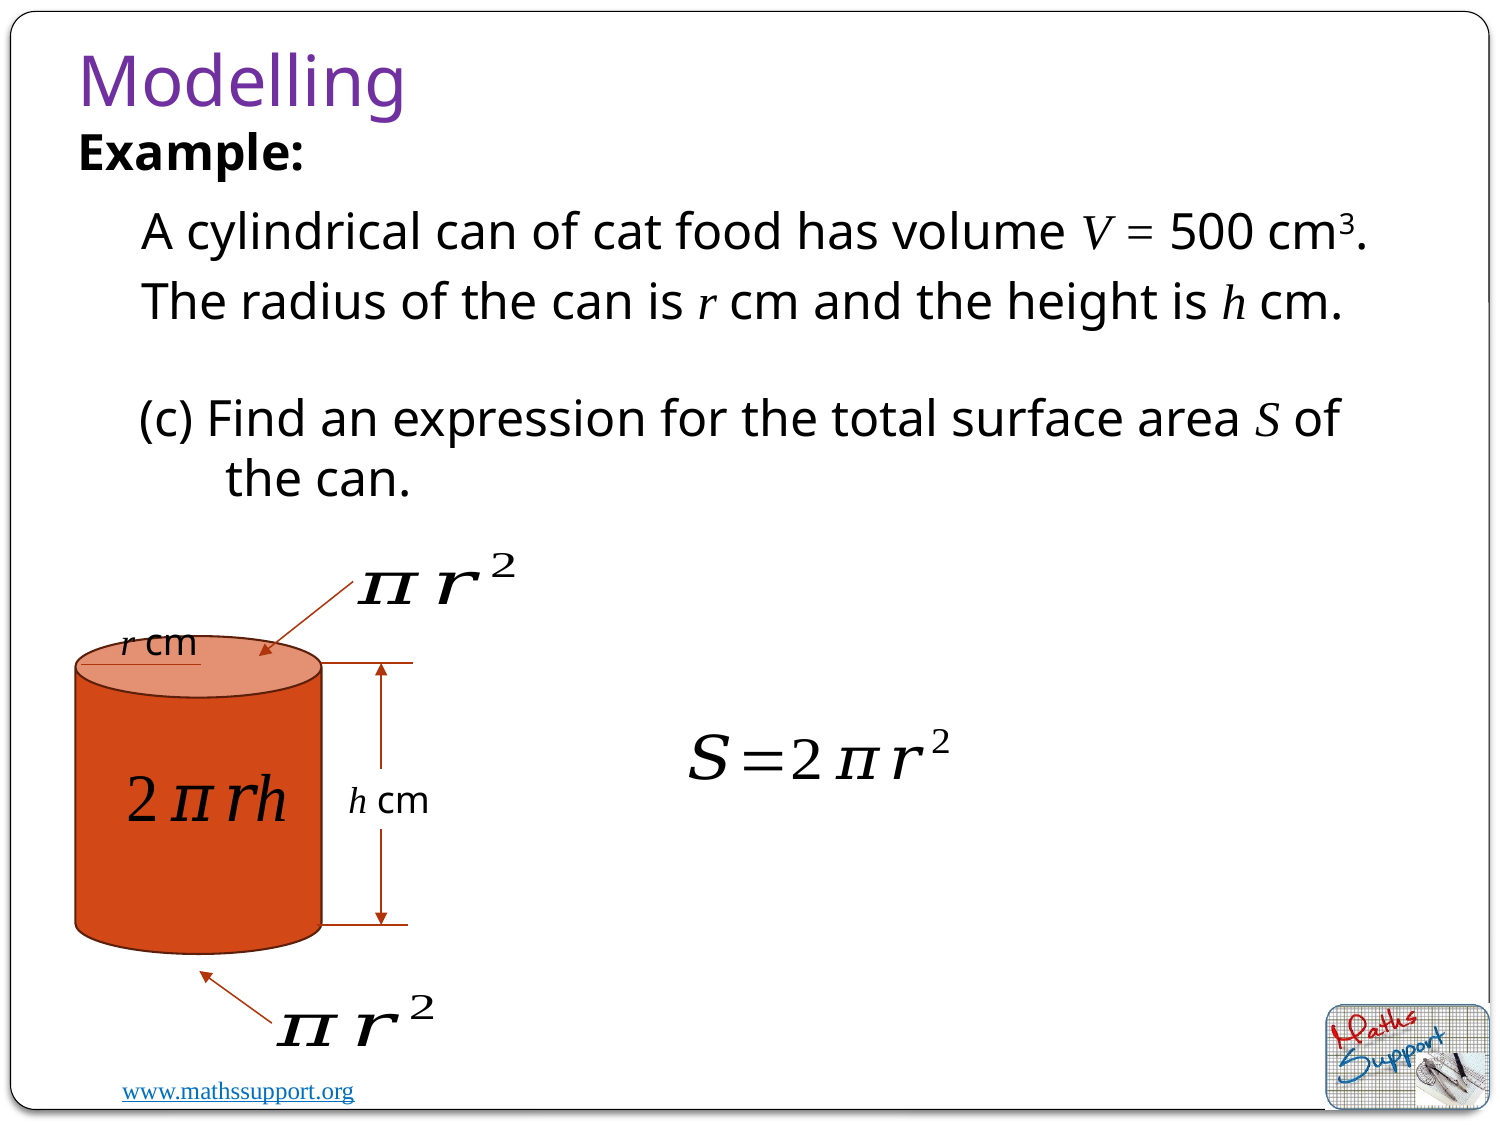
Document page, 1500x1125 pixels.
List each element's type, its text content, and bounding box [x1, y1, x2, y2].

text_box The radius of the can is r cm and the height is h cm. [126, 261, 1419, 337]
text_box h cm [333, 769, 375, 829]
text_box [1324, 1004, 1488, 1106]
text_box [74, 645, 323, 956]
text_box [258, 581, 354, 657]
text_box A cylindrical can of cat food has volume V = 500 cm3. [127, 192, 1420, 267]
text_box (c) Find an expression for the total surface area S of the can. [125, 379, 1418, 515]
text_box h cm [386, 769, 507, 829]
picture [1325, 1003, 1490, 1110]
text_box Example: [63, 112, 334, 188]
title Modelling [62, 28, 1238, 136]
text_box [130, 1074, 414, 1109]
text_box r cm [105, 610, 249, 671]
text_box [199, 970, 273, 1024]
